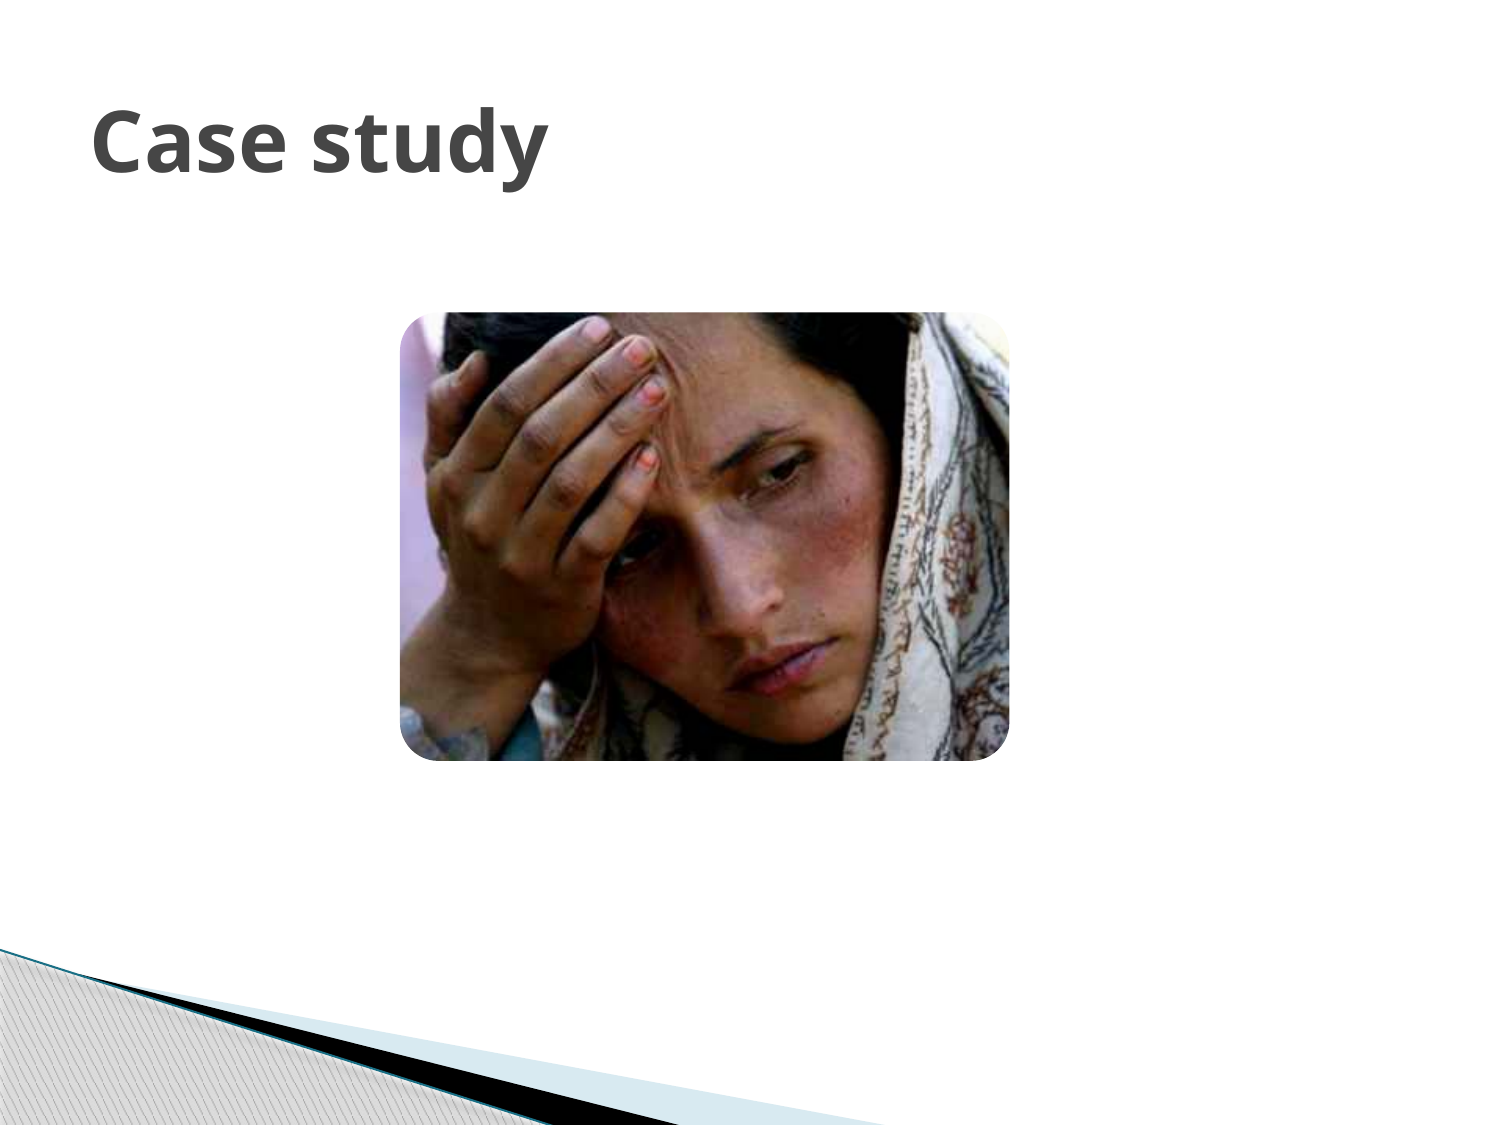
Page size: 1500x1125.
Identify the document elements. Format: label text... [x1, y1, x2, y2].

title Case study [75, 45, 1425, 233]
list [399, 312, 1010, 762]
